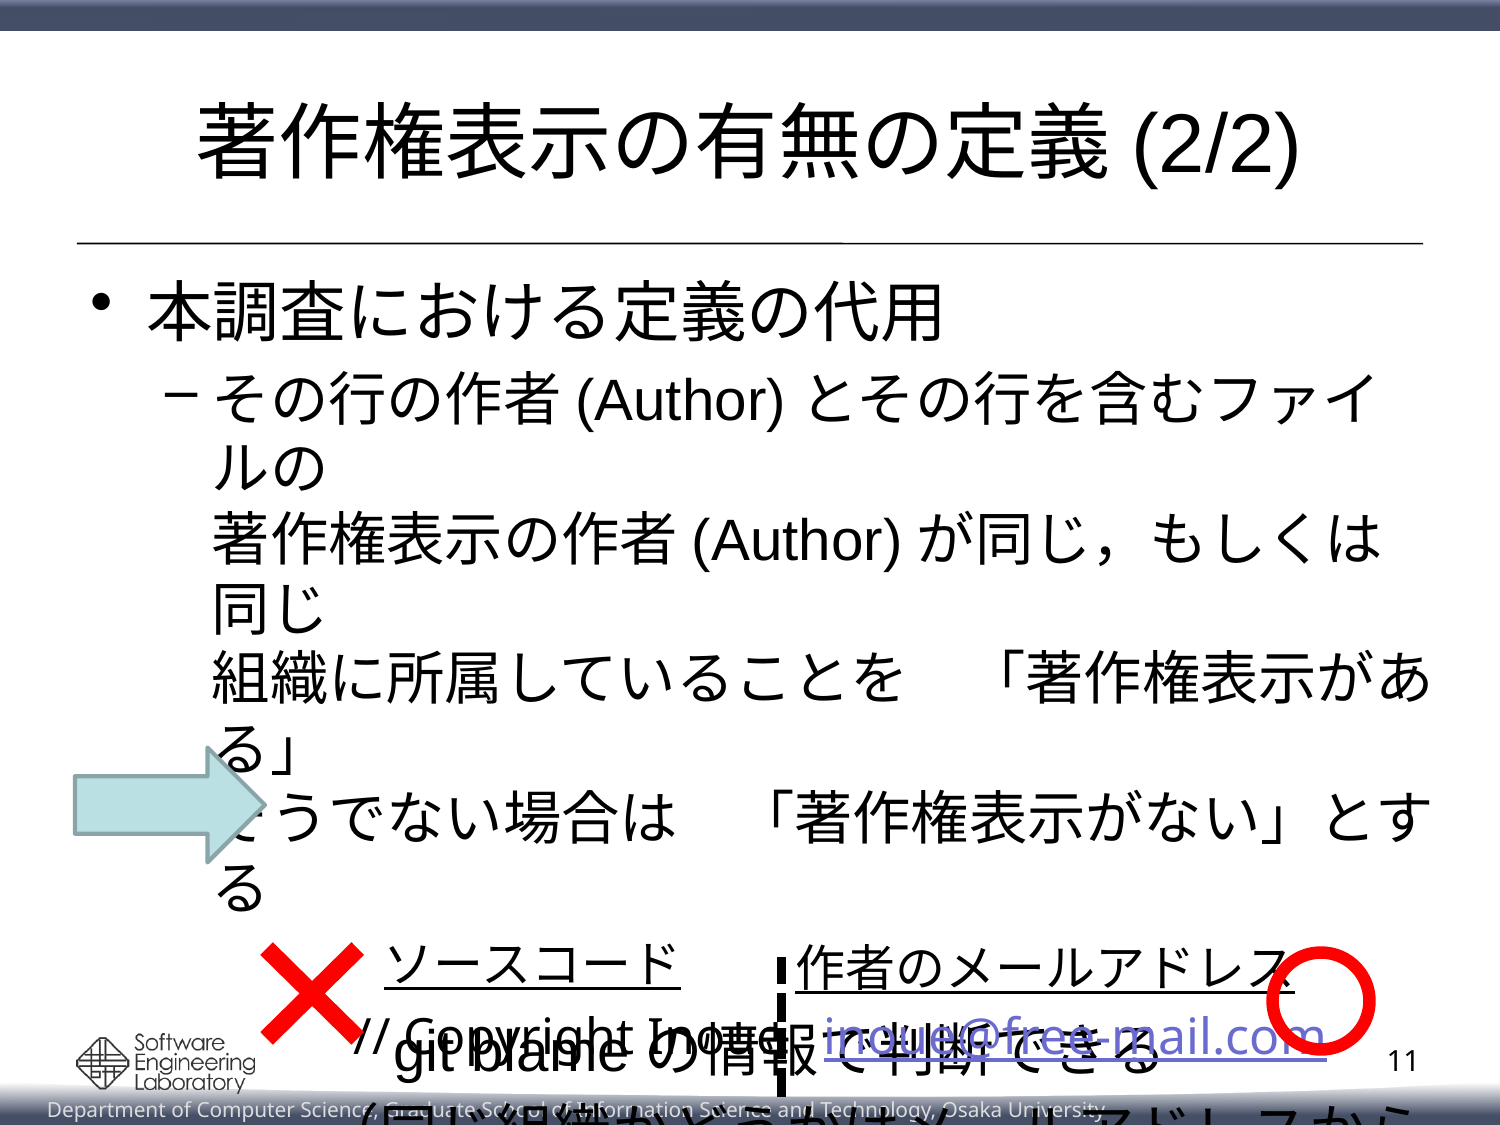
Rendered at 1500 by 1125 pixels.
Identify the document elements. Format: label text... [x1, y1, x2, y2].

text_box 作者のメールアドレス [780, 929, 1311, 1004]
text_box // Copyright Inoue inoue@free-mail.com [339, 996, 777, 1080]
picture [0, 1033, 1500, 1125]
title 著作権表示の有無の定義(2/2) [74, 44, 1424, 233]
text_box [258, 940, 367, 1047]
text_box ソースコード [369, 925, 697, 1000]
slide_number 11 [1246, 1034, 1436, 1083]
picture [0, 0, 1500, 31]
text_box [1270, 950, 1372, 1052]
text_box [72, 745, 268, 865]
list 本調査における定義の代用 その行の作者(Author)とその行を含むファイルの 著作権表示の作者(Author)が同じ，もしくは同じ 組織に所属していることを 「著作権表示がある」 そうでない場合は 「著作権表示がない」とする git blameの情報で判断できる （同じ組織かどうかはメールアドレスから判断） [74, 262, 1453, 1006]
text_box // Copyright Inoue inoue@free-mail.com [787, 1004, 1371, 1080]
